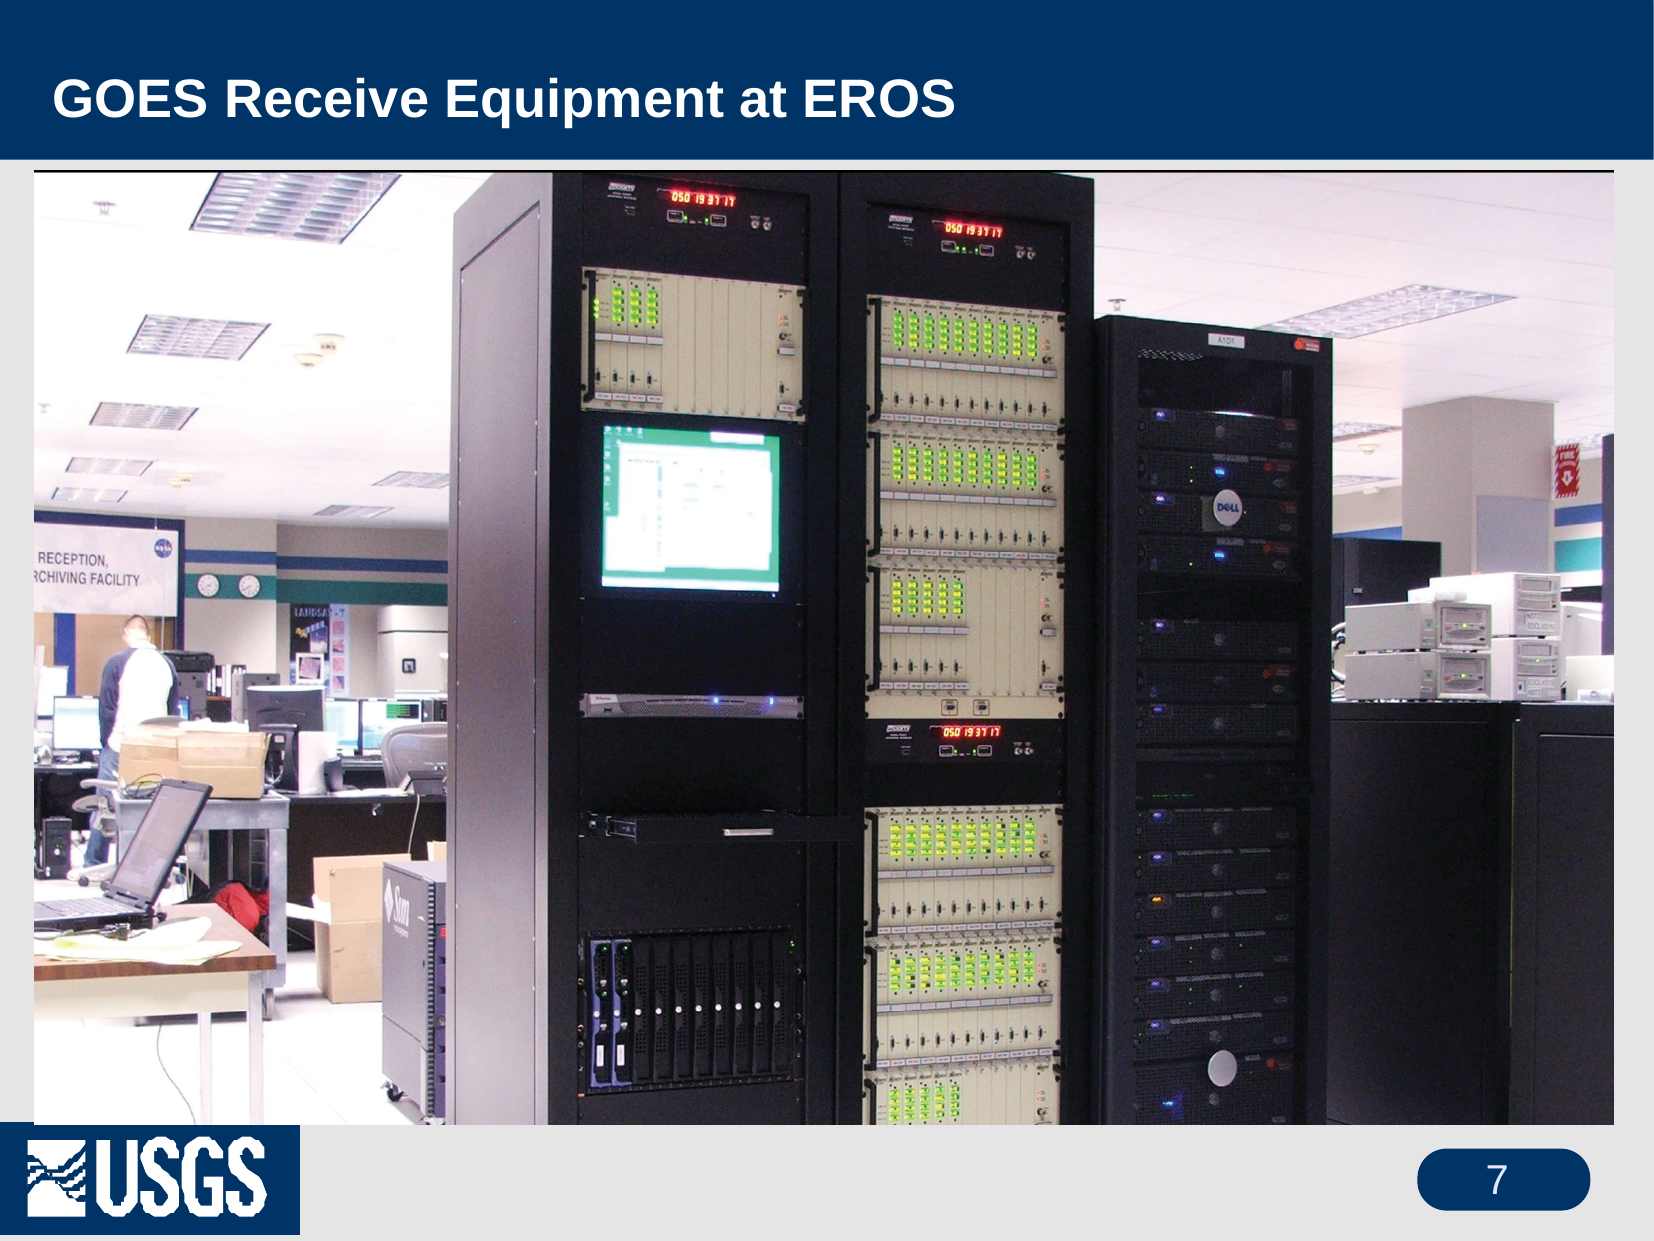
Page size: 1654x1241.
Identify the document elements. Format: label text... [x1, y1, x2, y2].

picture [34, 169, 1614, 1125]
title GOES Receive Equipment at EROS [52, 0, 1539, 168]
